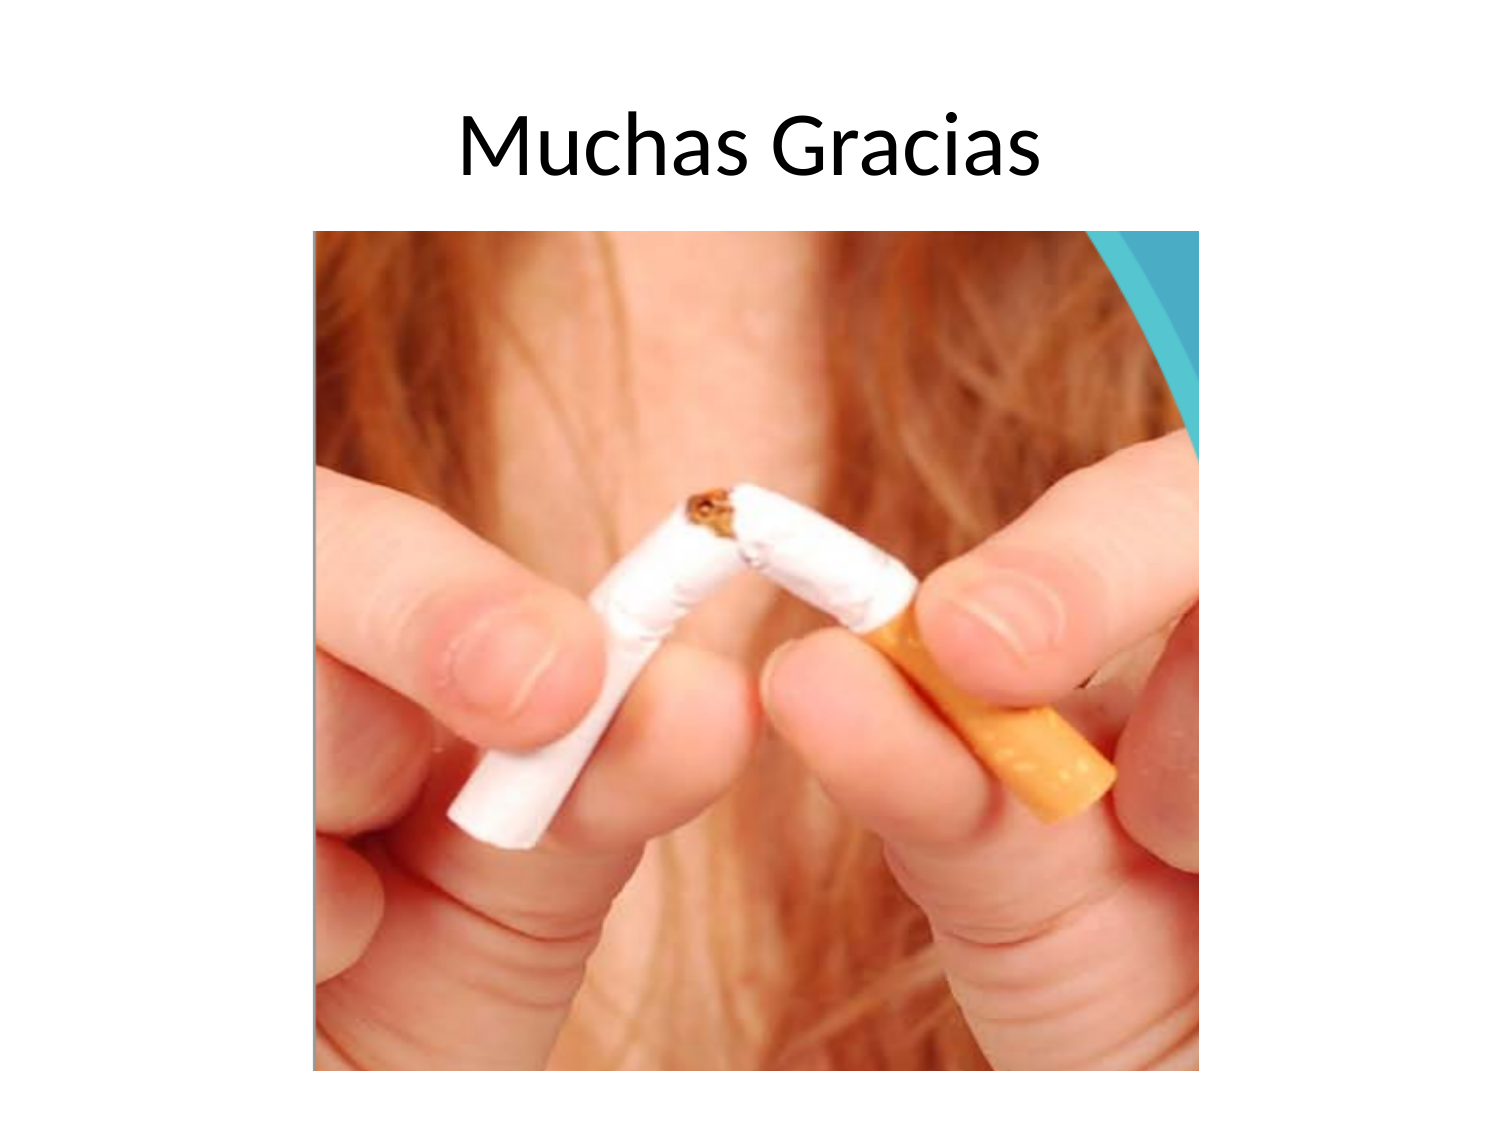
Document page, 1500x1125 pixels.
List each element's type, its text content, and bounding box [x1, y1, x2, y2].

picture [312, 231, 1200, 1071]
title Muchas Gracias [75, 45, 1425, 233]
